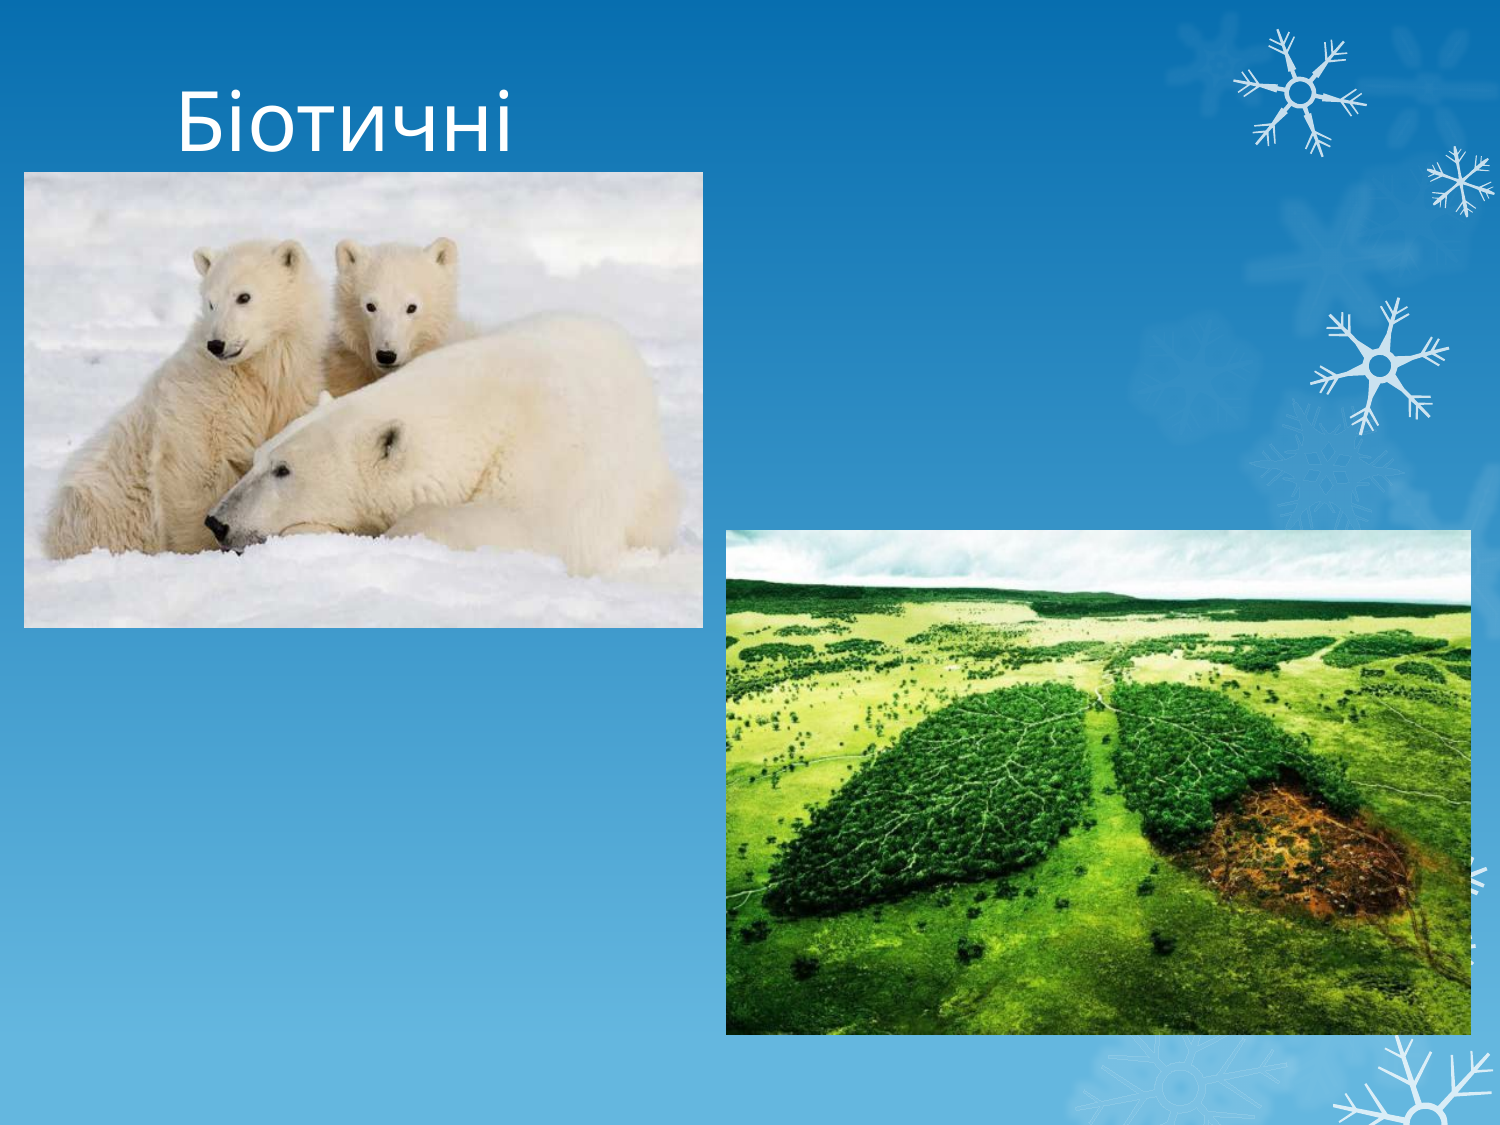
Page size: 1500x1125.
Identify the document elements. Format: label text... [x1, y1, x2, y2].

title Біотичні [159, 42, 1329, 195]
picture [726, 529, 1472, 1036]
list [23, 172, 704, 629]
